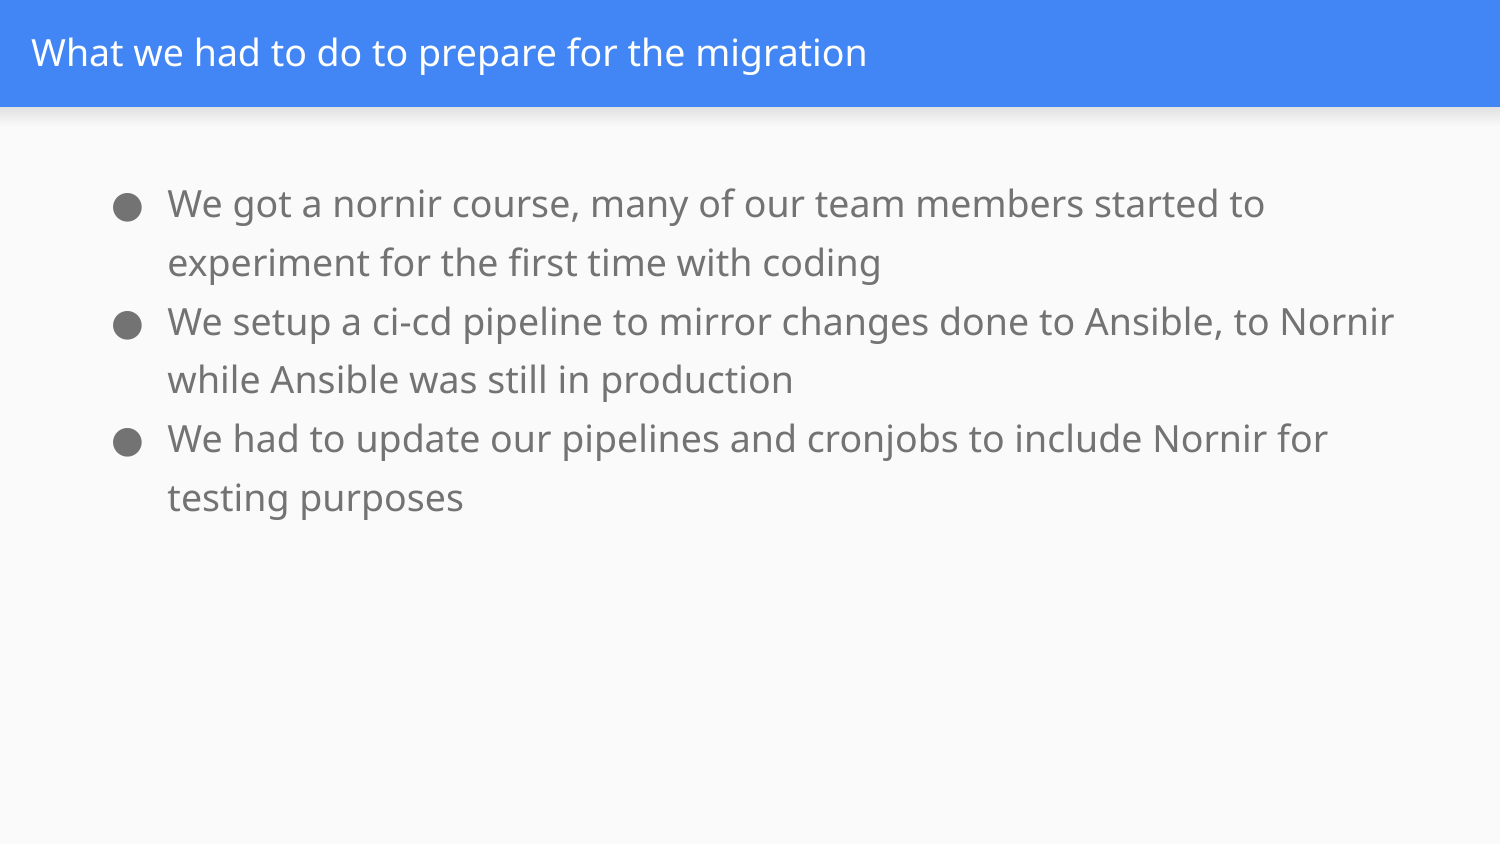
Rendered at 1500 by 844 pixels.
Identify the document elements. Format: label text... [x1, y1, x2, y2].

title What we had to do to prepare for the migration [16, 2, 1464, 102]
list We got a nornir course, many of our team members started to experiment for the first time with coding We setup a ci-cd pipeline to mirror changes done to Ansible, to Nornir while Ansible was still in production We had to update our pipelines and cronjobs to include Nornir for testing purposes [77, 155, 1427, 760]
